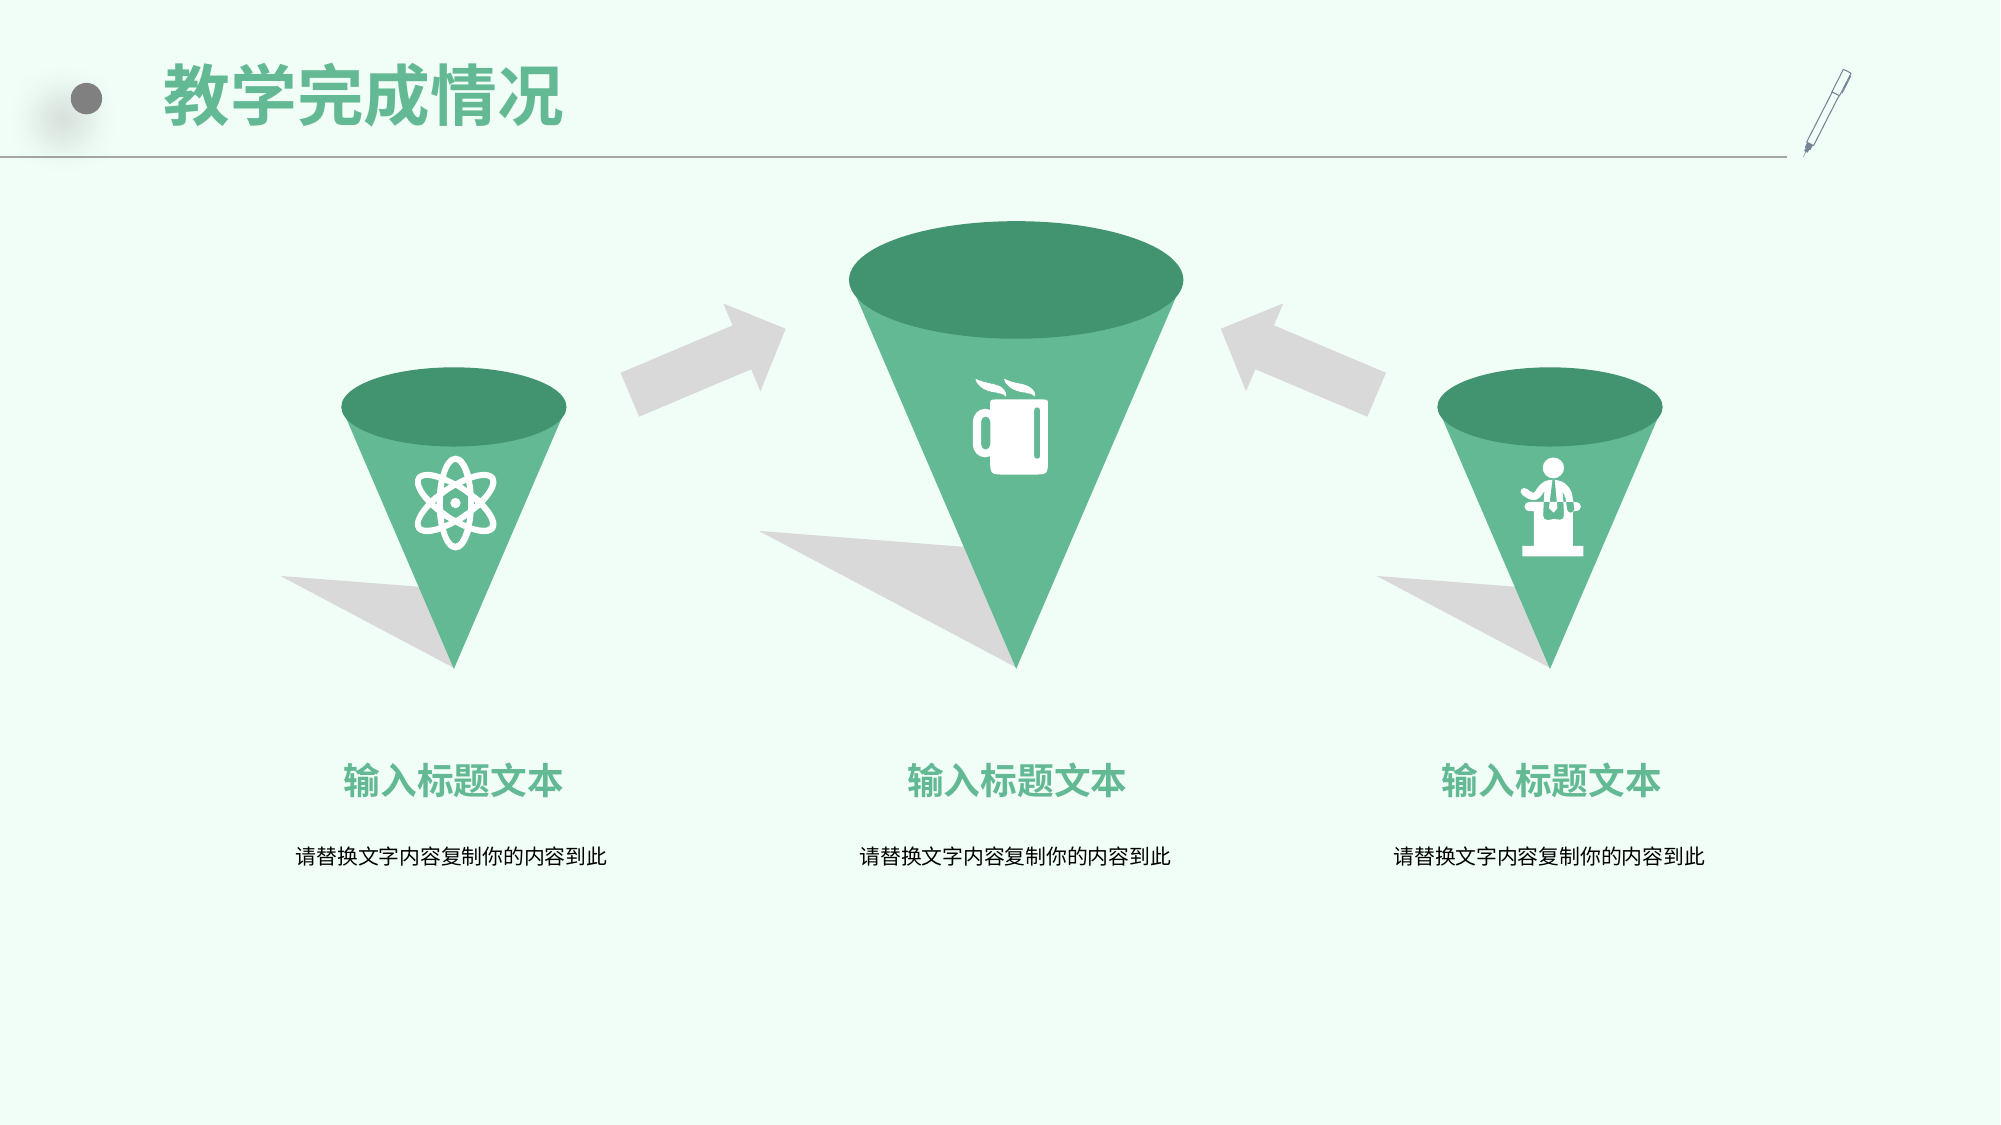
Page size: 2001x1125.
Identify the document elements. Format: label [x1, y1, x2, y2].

text_box [620, 301, 761, 419]
text_box [1219, 301, 1378, 419]
text_box [761, 221, 1184, 904]
text_box [282, 367, 620, 904]
text_box [1378, 367, 1718, 904]
